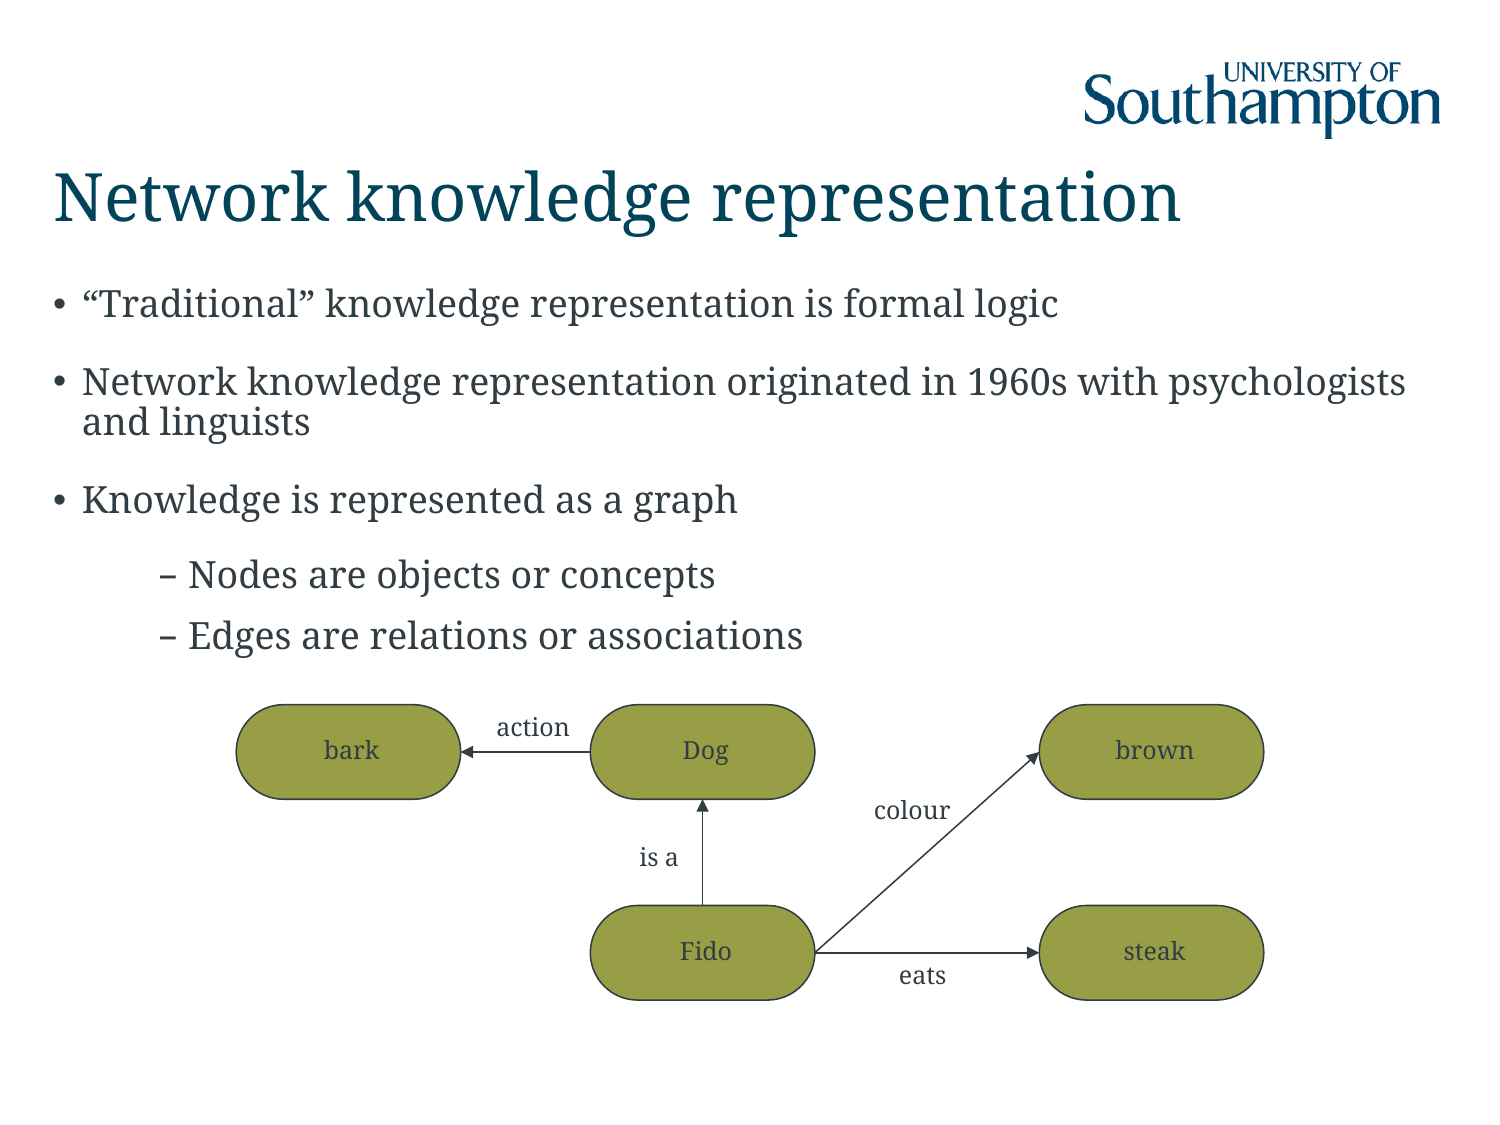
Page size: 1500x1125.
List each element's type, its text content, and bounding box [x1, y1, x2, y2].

picture [1085, 62, 1440, 139]
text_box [235, 703, 1265, 1001]
list “Traditional” knowledge representation is formal logic Network knowledge representation originated in 1960s with psychologists and linguists Knowledge is represented as a graph Nodes are objects or concepts Edges are relations or associations [52, 277, 1448, 1011]
title Network knowledge representation [52, 147, 1448, 255]
